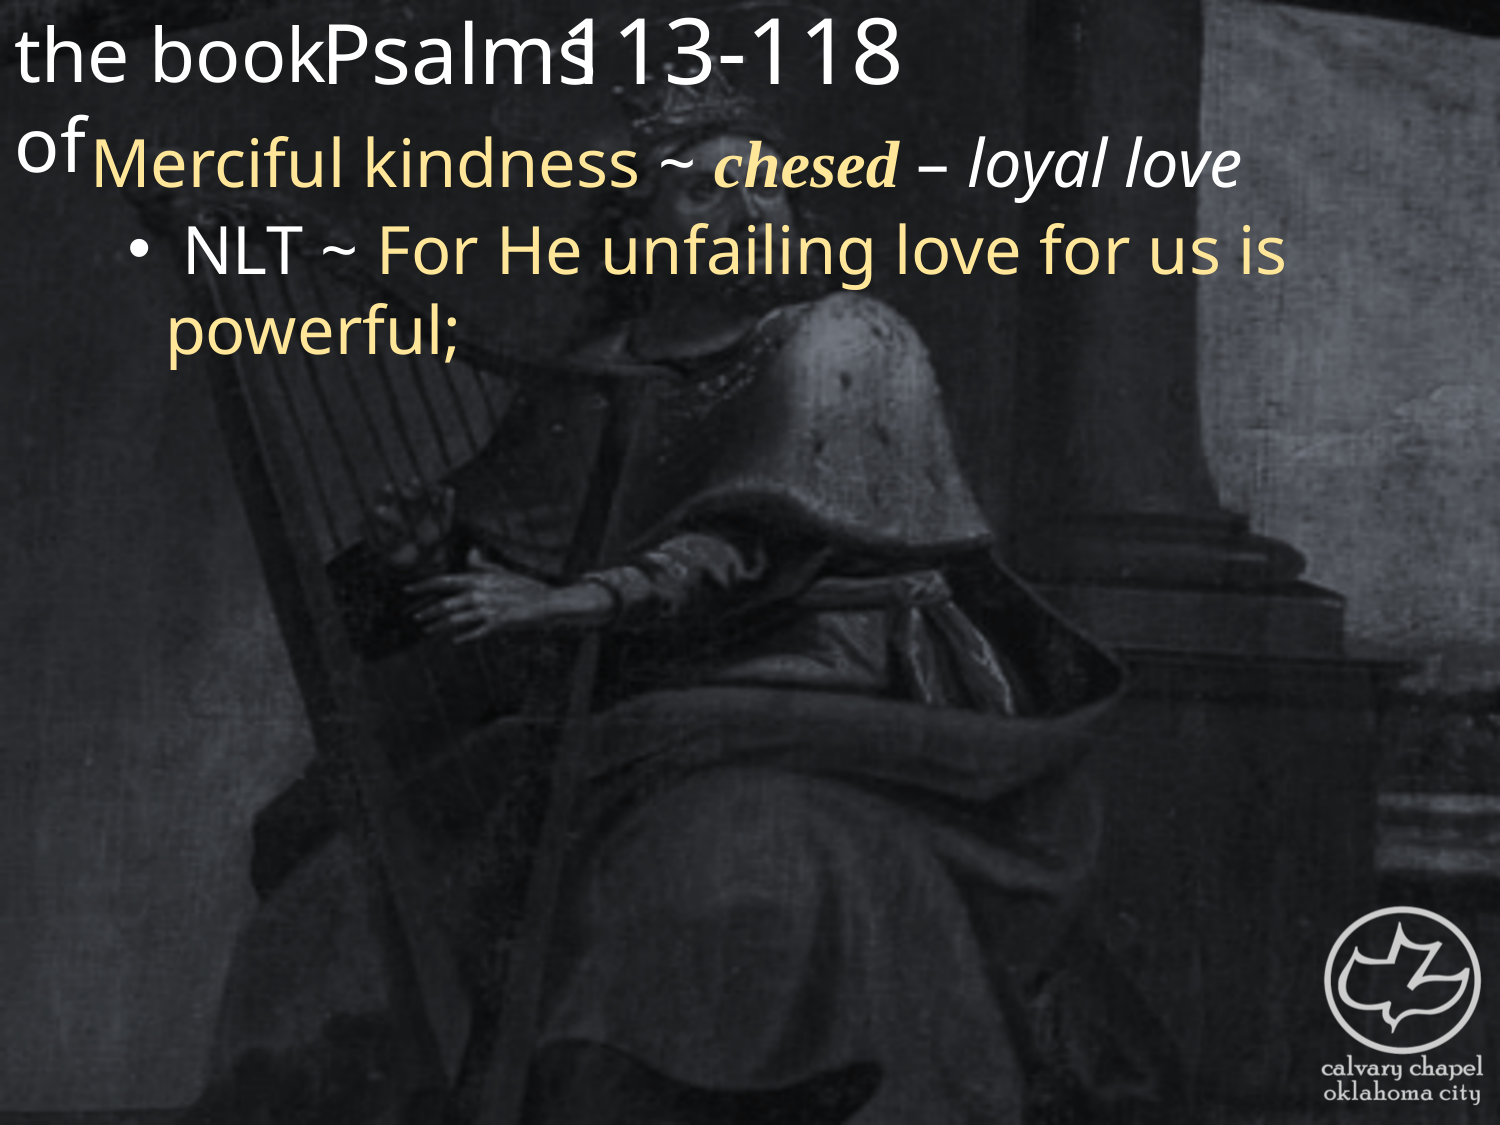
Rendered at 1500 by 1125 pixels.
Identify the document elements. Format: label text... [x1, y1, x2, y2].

text_box 113-118 [545, 0, 964, 111]
text_box the book of [0, 0, 419, 195]
text_box NLT ~ For He unfailing love for us is powerful; [112, 200, 1419, 375]
text_box Merciful kindness ~ chesed – loyal love [75, 113, 1426, 209]
text_box Psalms [419, 0, 545, 109]
picture [0, 0, 1500, 1125]
